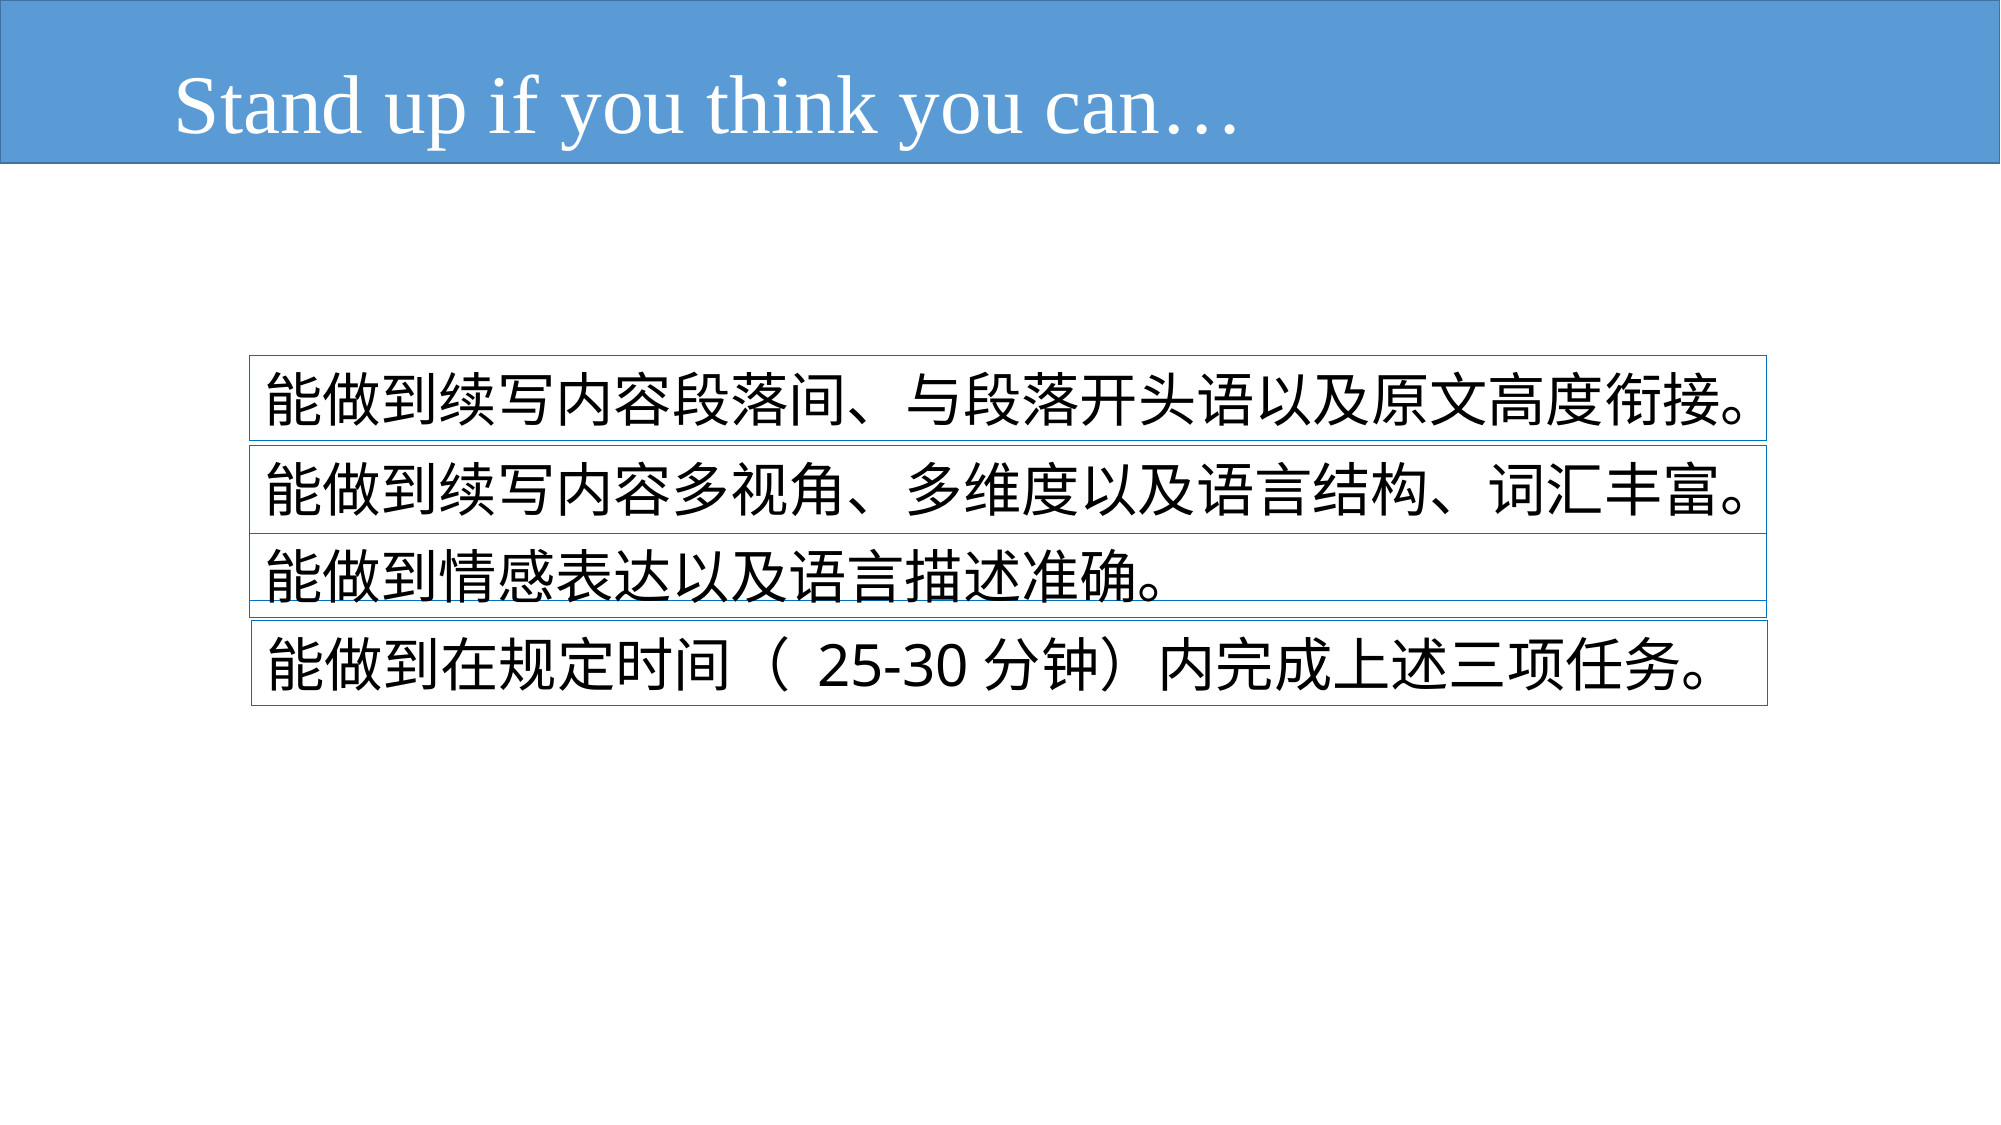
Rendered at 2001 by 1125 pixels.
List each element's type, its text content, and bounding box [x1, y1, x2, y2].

text_box 能做到在规定时间（ 25-30分钟）内完成上述三项任务。 [251, 620, 1768, 706]
text_box 能做到续写内容多视角、多维度以及语言结构、词汇丰富。 [249, 445, 1767, 533]
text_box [0, 0, 2000, 165]
text_box 能做到续写内容段落间、与段落开头语以及原文高度衔接。 [249, 355, 1767, 441]
text_box 能做到情感表达以及语言描述准确。 [249, 533, 1767, 618]
